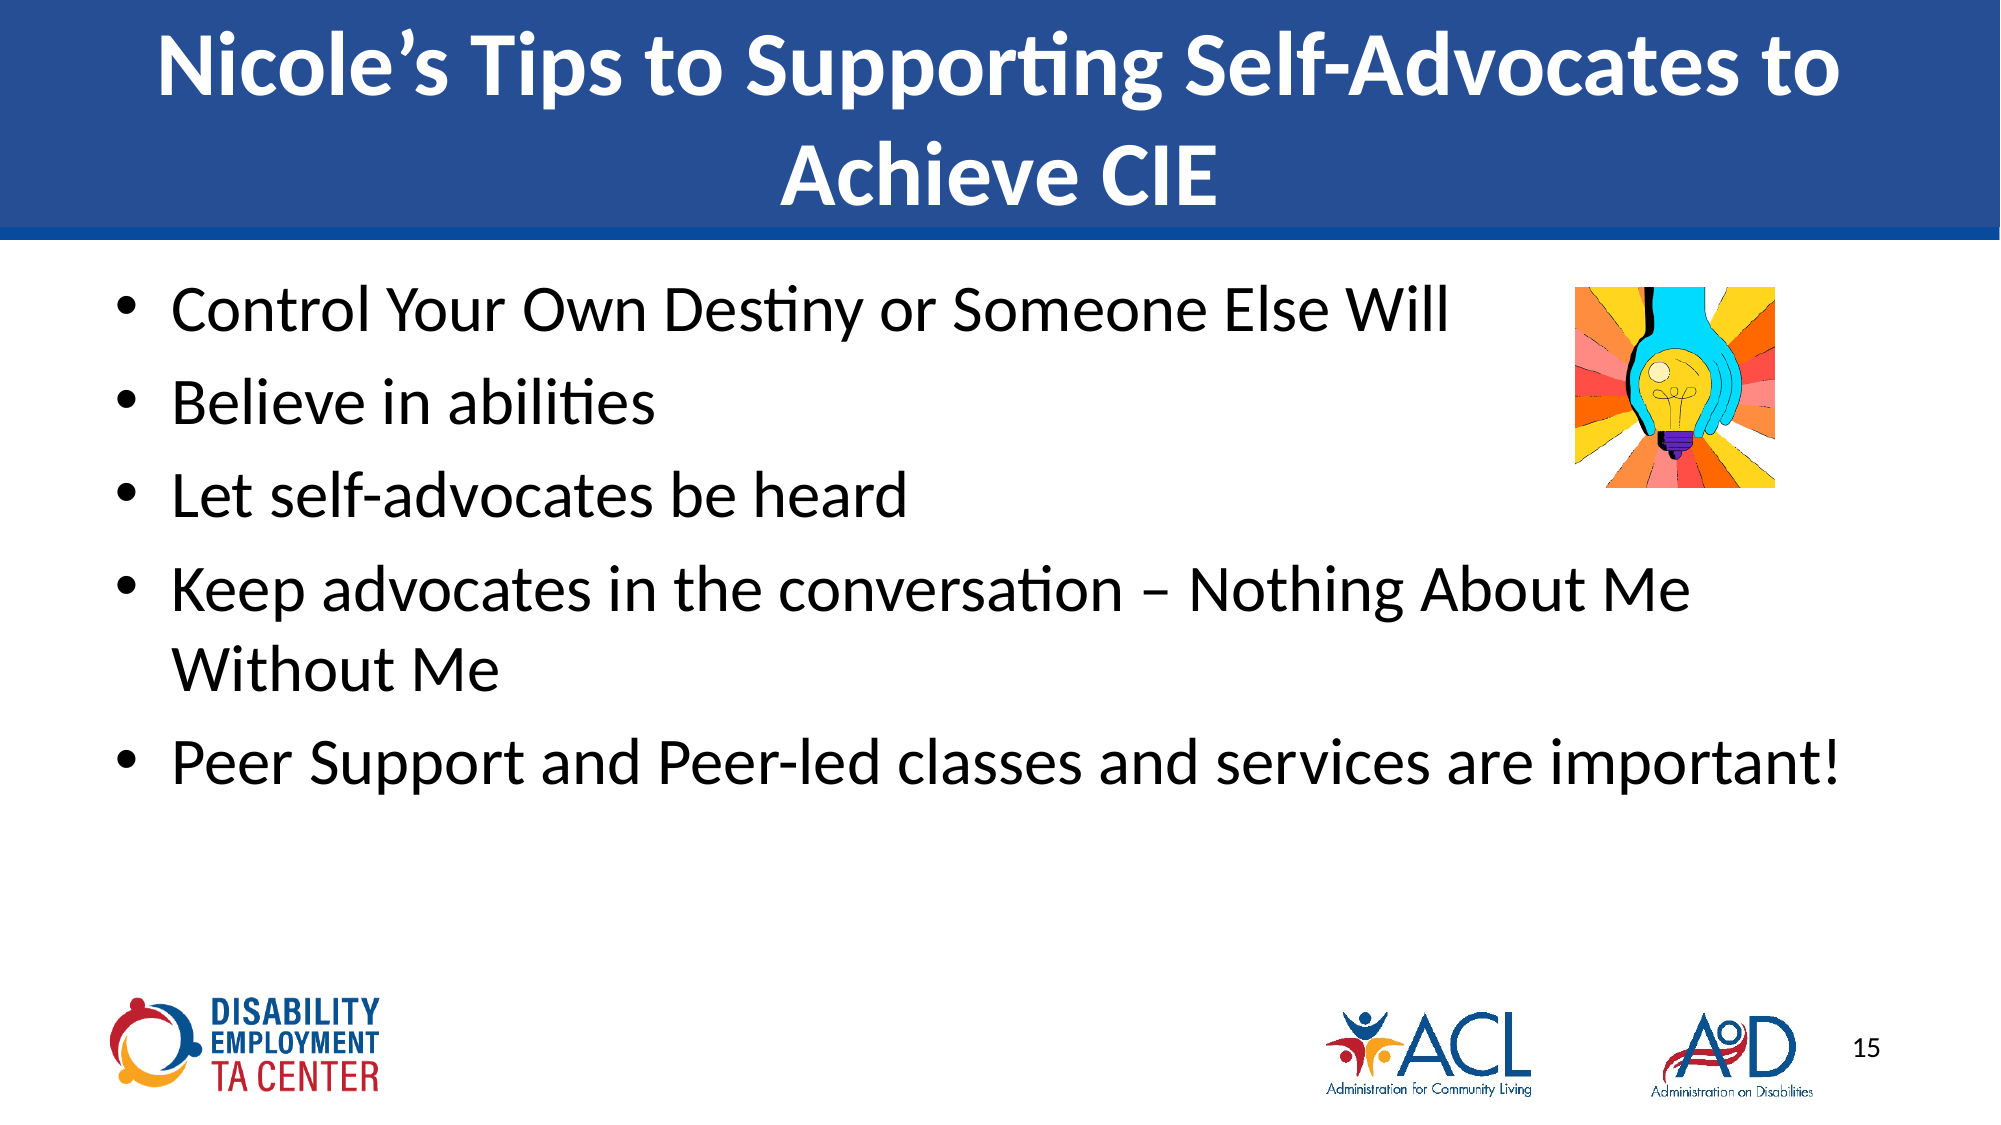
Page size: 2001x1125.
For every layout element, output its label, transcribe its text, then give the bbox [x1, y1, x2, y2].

list Control Your Own Destiny or Someone Else Will Believe in abilities Let self-advocates be heard Keep advocates in the conversation – Nothing About Me Without Me Peer Support and Peer-led classes and services are important! [99, 257, 1900, 963]
picture [1650, 1012, 1813, 1097]
picture [1326, 1012, 1531, 1097]
picture [1574, 287, 1776, 488]
picture [87, 992, 426, 1101]
title Nicole’s Tips to Supporting Self-Advocates to Achieve CIE [0, 0, 2000, 228]
